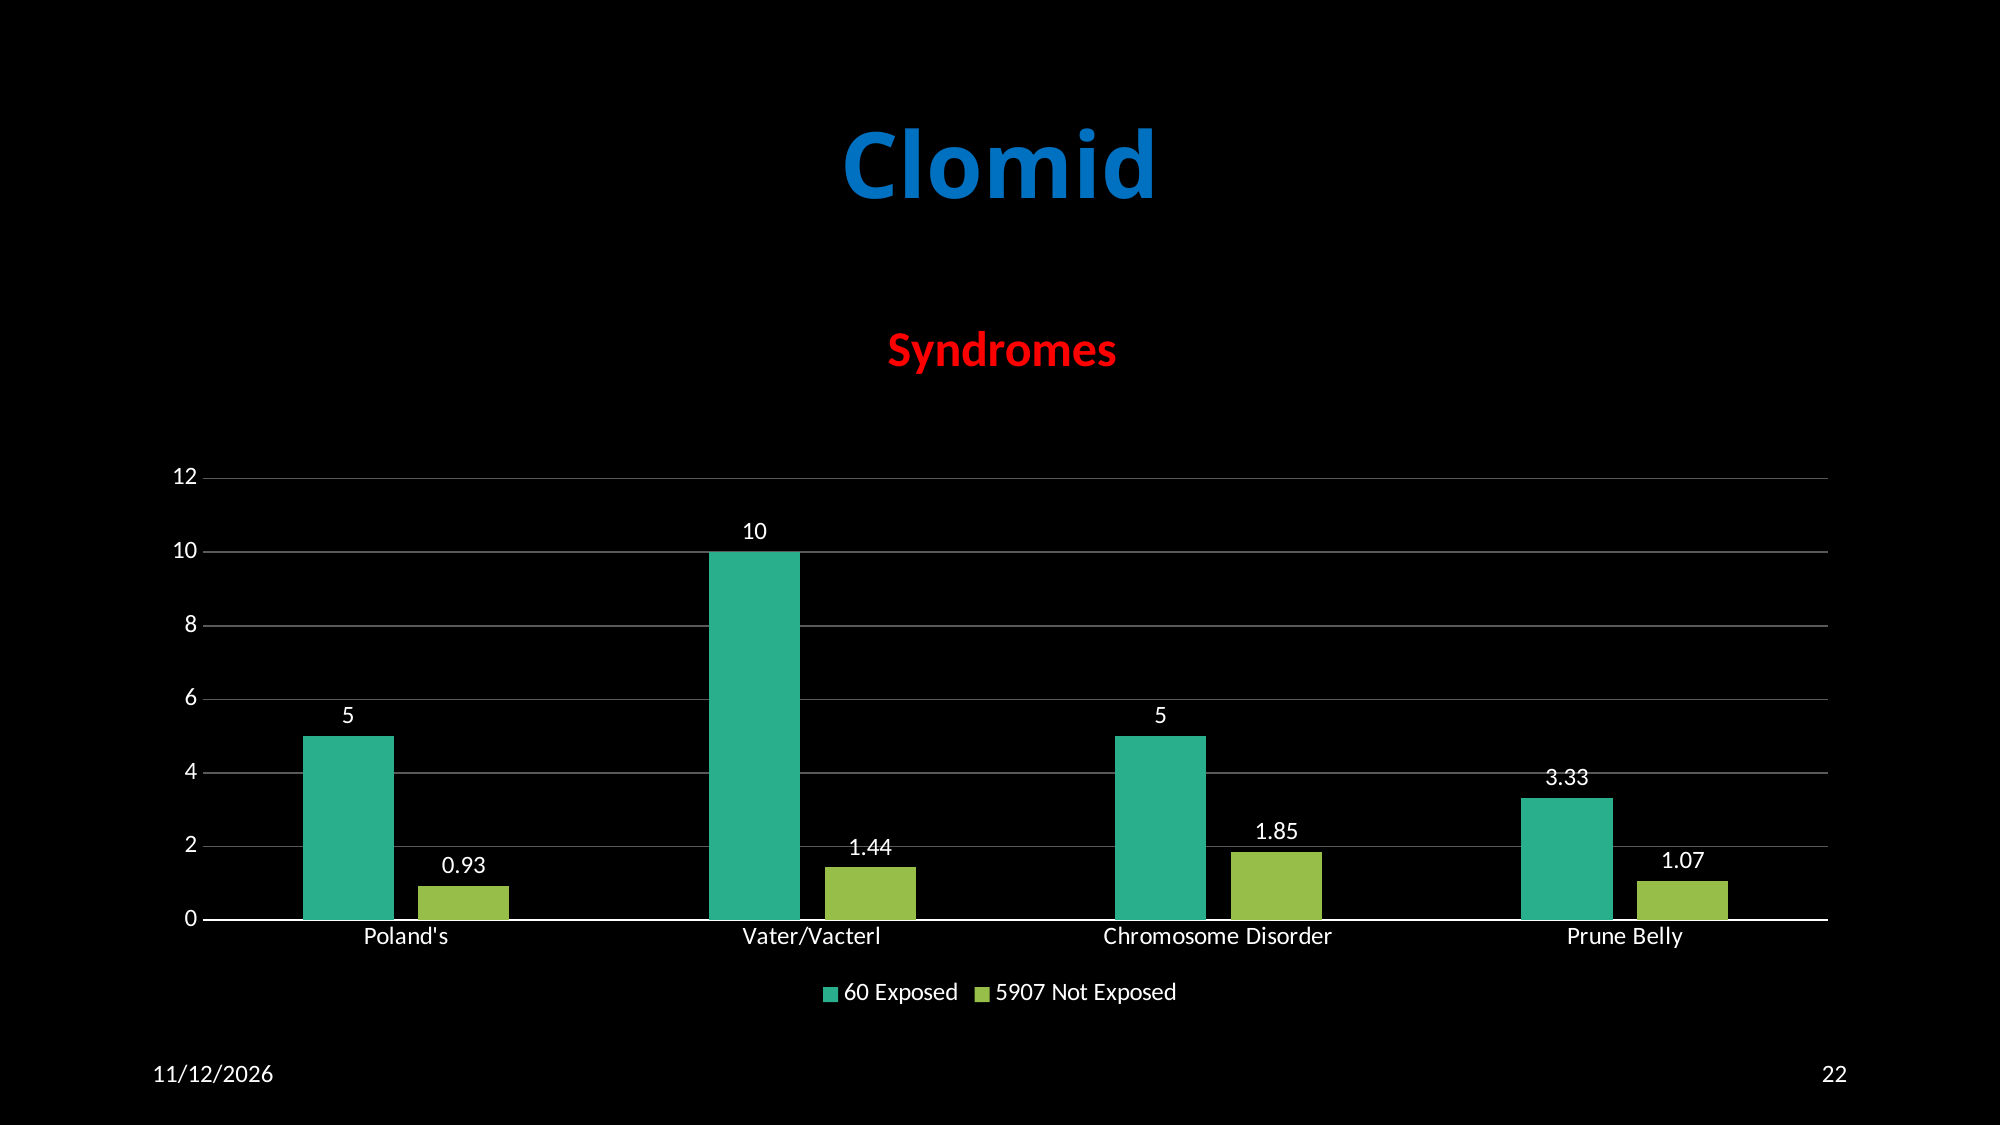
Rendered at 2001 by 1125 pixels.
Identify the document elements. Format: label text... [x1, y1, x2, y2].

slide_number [137, 1042, 588, 1103]
slide_number 22 [1412, 1042, 1863, 1103]
title Clomid [137, 59, 1863, 278]
chart [137, 299, 1863, 1014]
